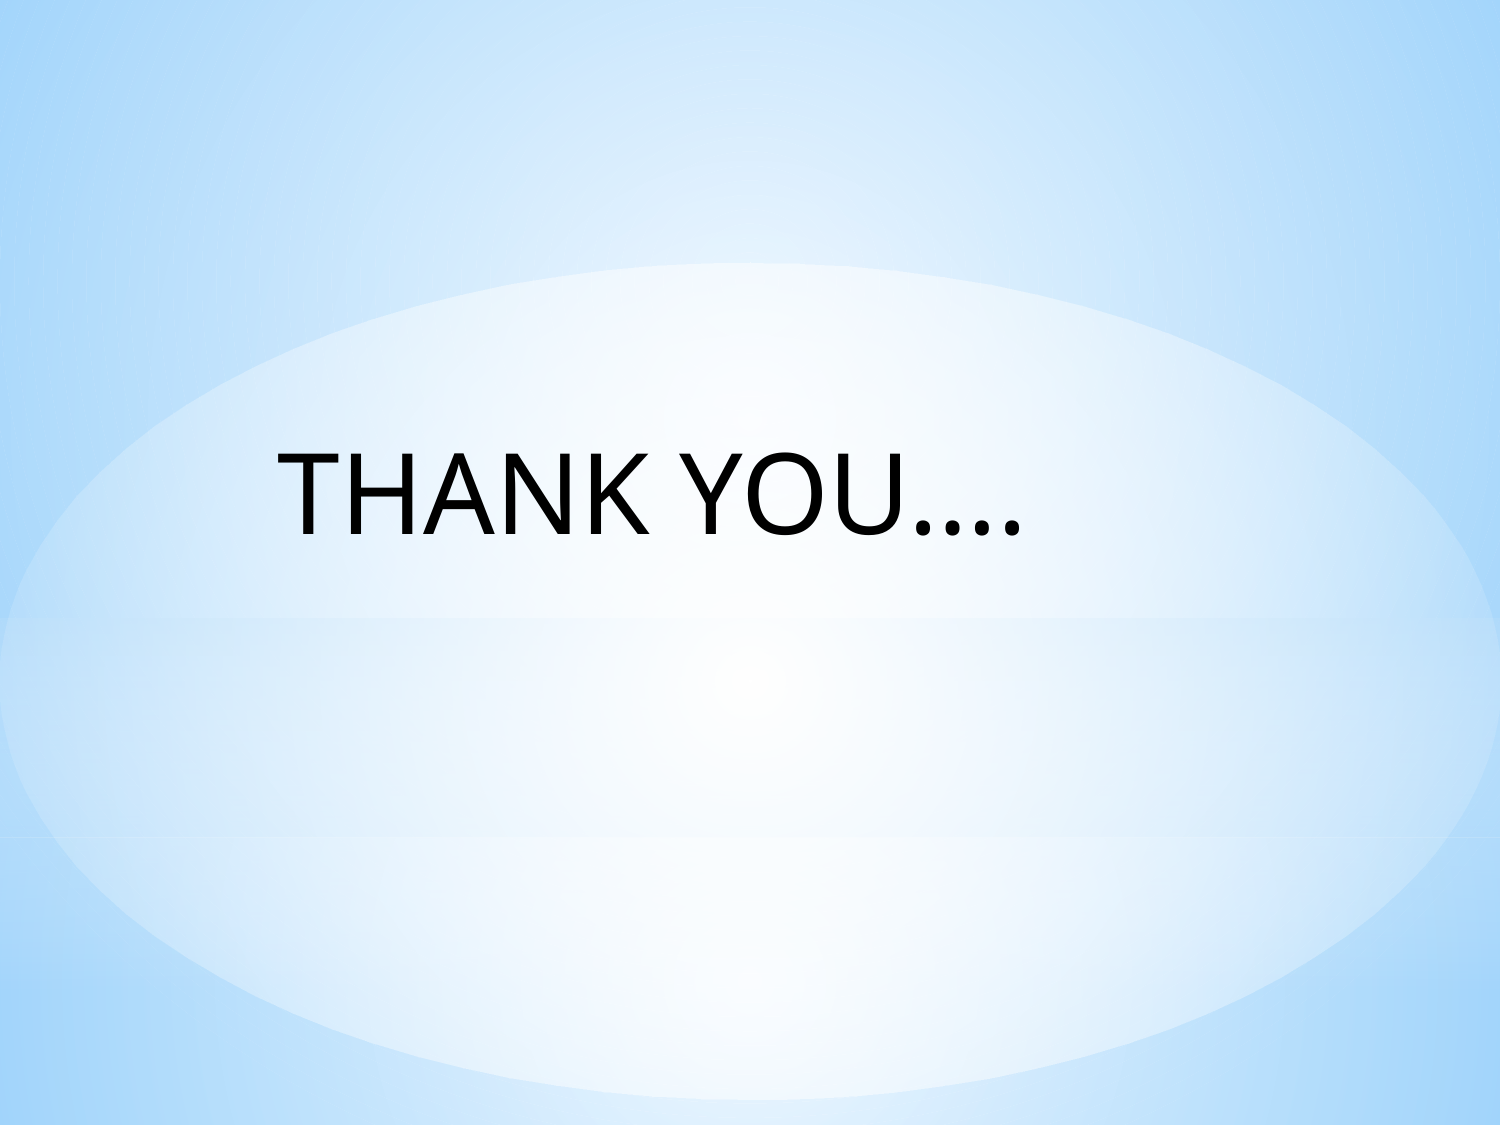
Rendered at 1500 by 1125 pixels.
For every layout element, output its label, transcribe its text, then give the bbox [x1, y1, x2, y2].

text_box THANK YOU…. [174, 414, 1263, 565]
